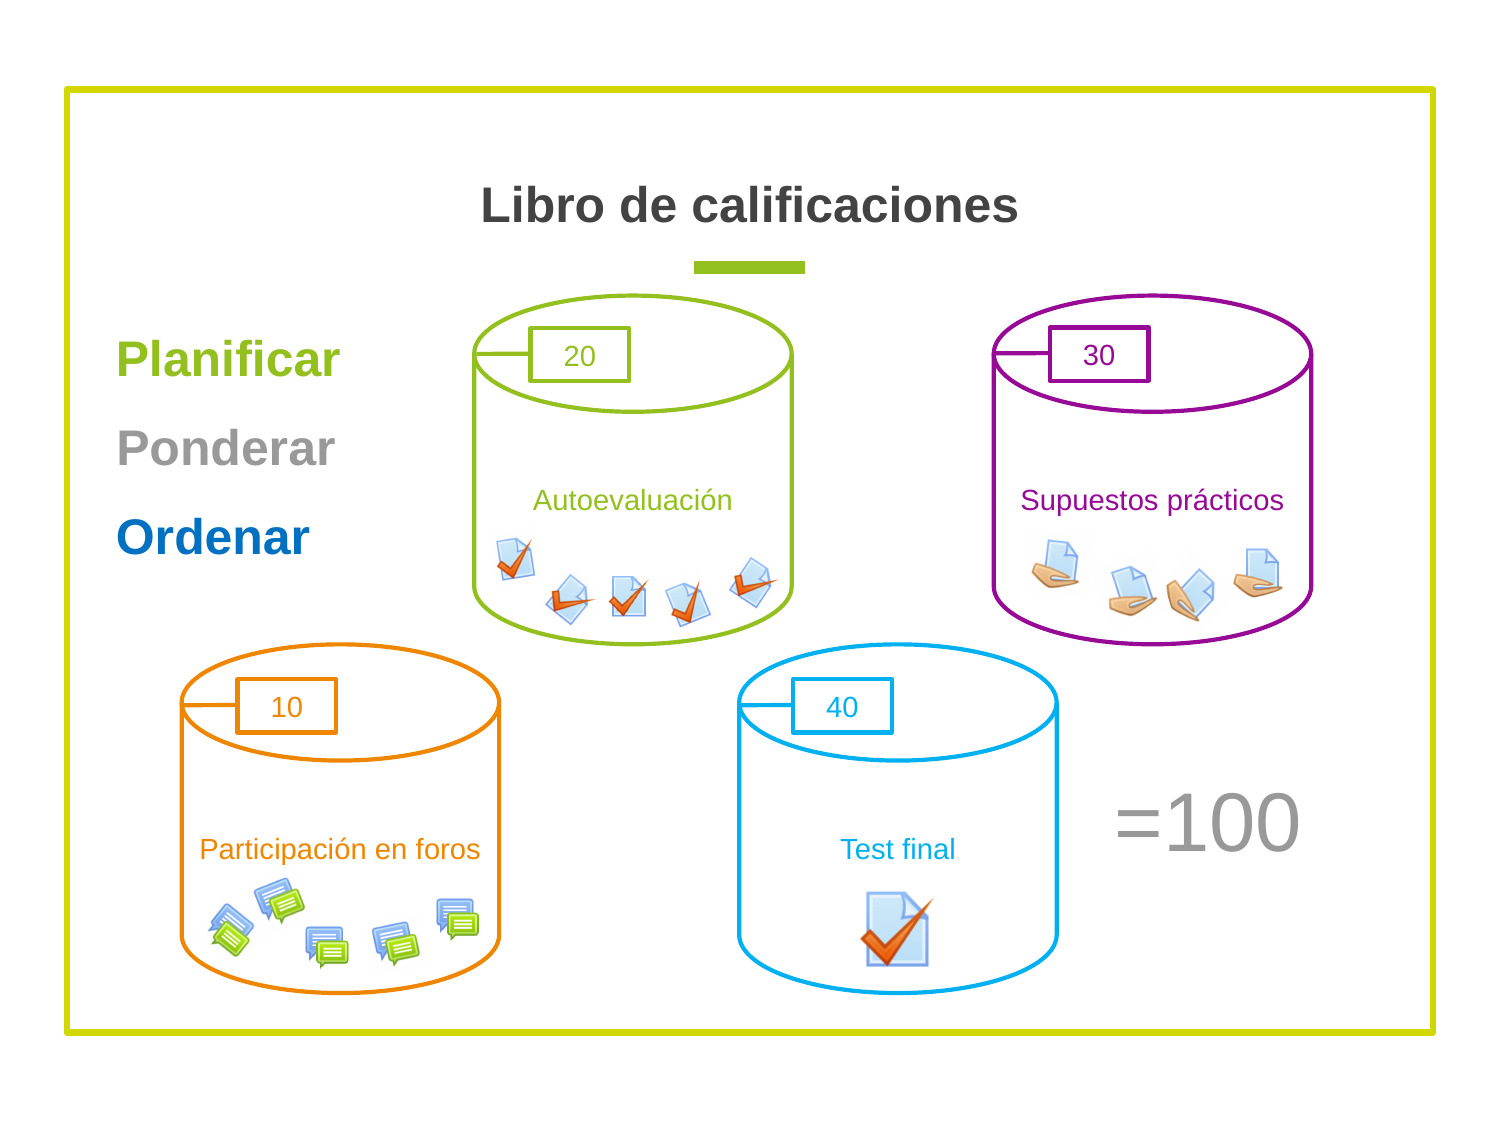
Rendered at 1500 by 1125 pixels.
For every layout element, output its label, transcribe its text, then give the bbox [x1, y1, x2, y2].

picture [548, 571, 596, 626]
picture [605, 567, 653, 622]
text_box Ordenar [101, 496, 176, 572]
picture [1027, 530, 1092, 596]
picture [429, 893, 485, 947]
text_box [181, 295, 1312, 994]
picture [731, 554, 779, 609]
text_box [66, 248, 1434, 1033]
title Libro de calificaciones [0, 47, 1500, 248]
picture [491, 529, 539, 584]
picture [200, 875, 355, 975]
picture [1098, 538, 1293, 627]
picture [367, 918, 424, 972]
picture [853, 876, 942, 978]
text_box Planificar [101, 319, 176, 395]
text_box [237, 327, 1149, 733]
picture [664, 574, 712, 629]
text_box Ponderar [101, 408, 176, 483]
